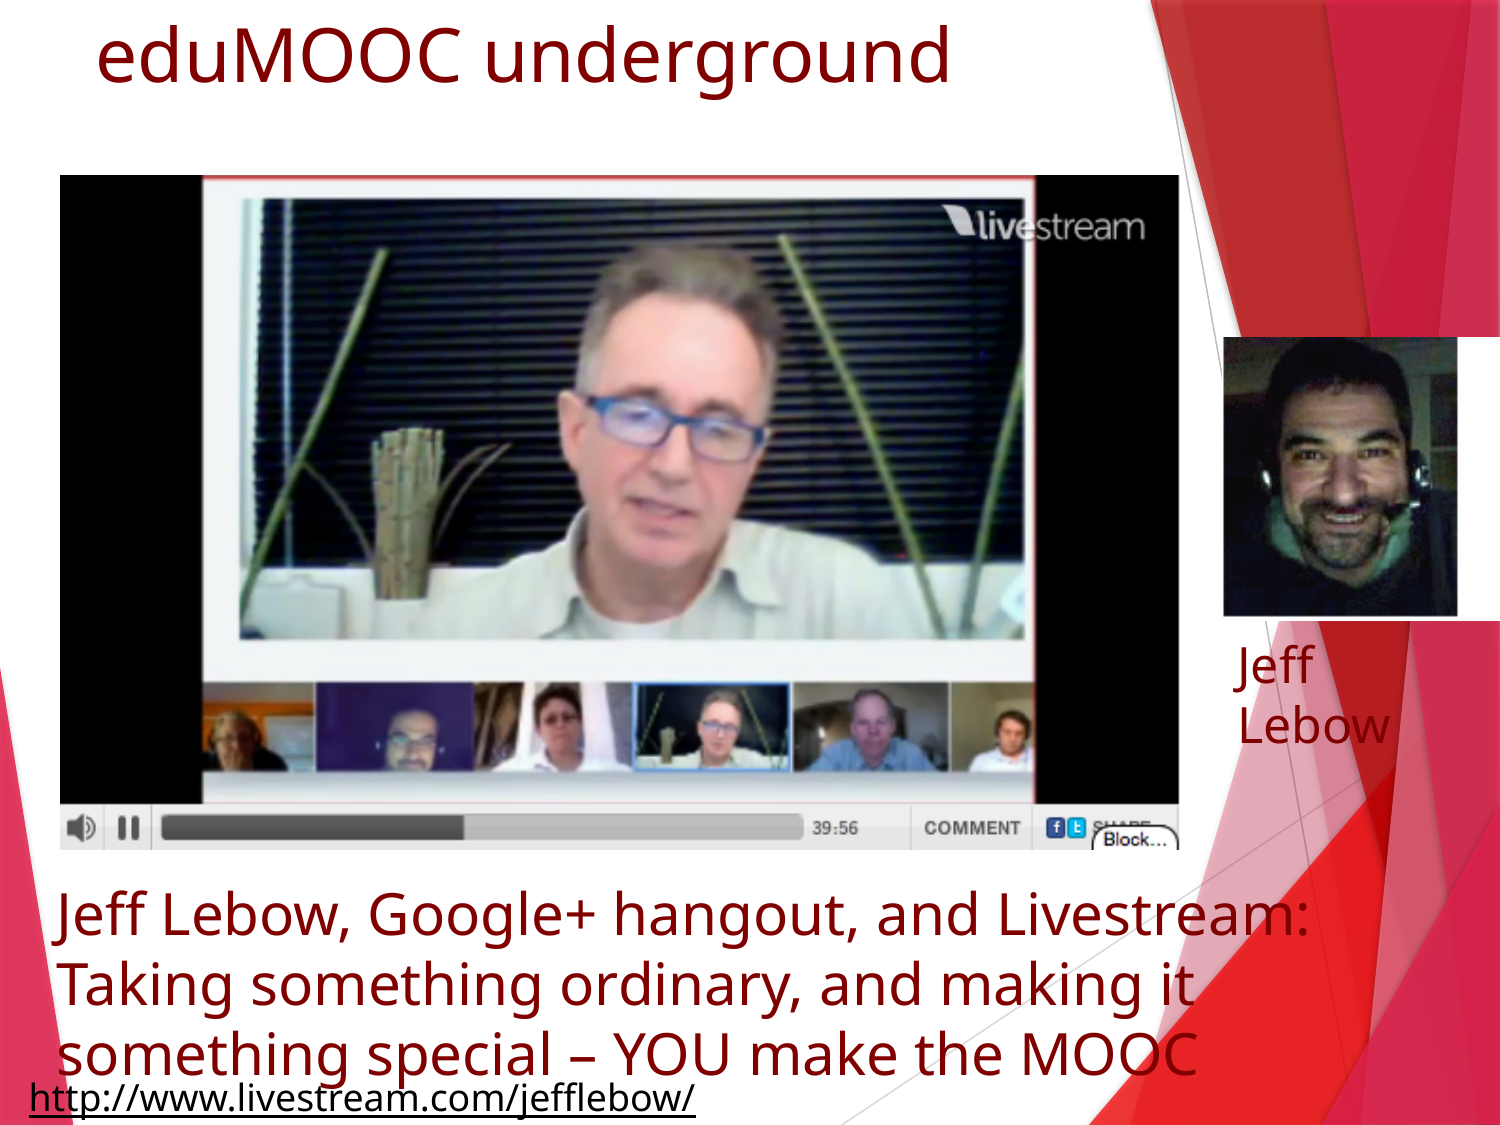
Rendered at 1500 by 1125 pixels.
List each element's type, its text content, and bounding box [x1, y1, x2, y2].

title eduMOOC underground [80, 0, 1365, 204]
text_box Jeff Lebow [1222, 629, 1441, 761]
text_box http://www.livestream.com/jefflebow/ [13, 1066, 721, 1125]
picture [1222, 336, 1500, 622]
text_box Jeff Lebow, Google+ hangout, and Livestream: Taking something ordinary, and making it something special – YOU make the MOOC [42, 870, 1346, 1095]
picture [59, 174, 1185, 850]
